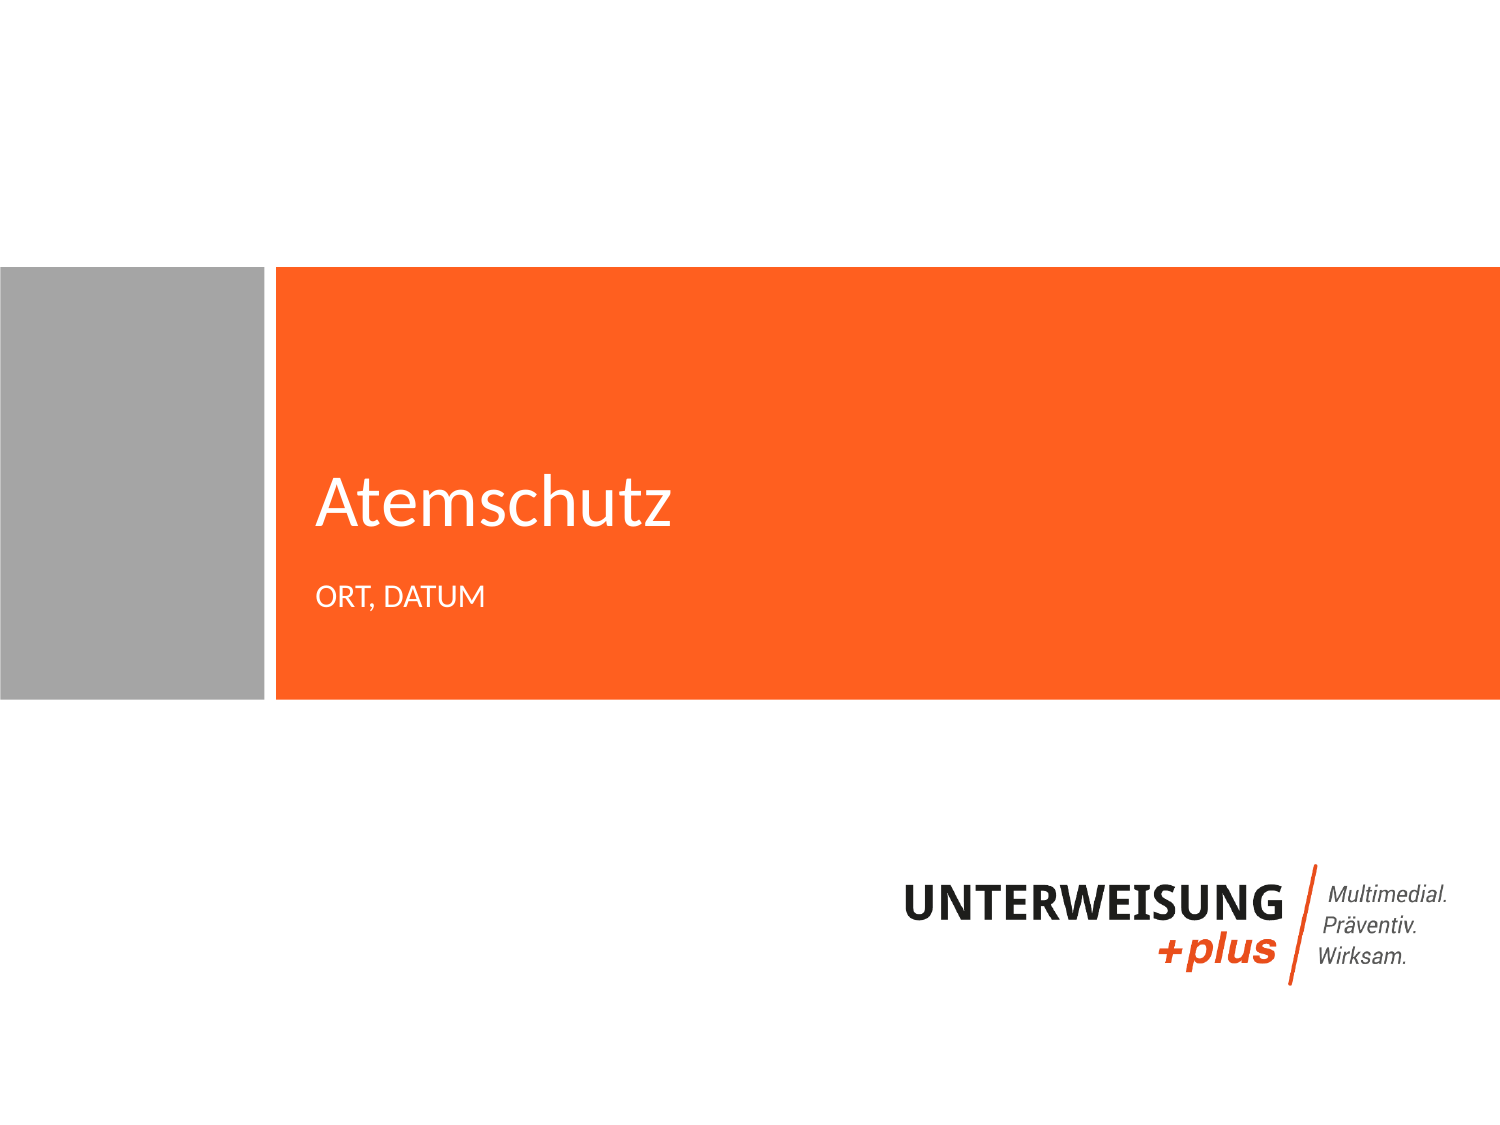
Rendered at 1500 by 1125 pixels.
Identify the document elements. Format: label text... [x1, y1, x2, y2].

title Atemschutz [300, 354, 1424, 550]
subtitle Ort, Datum [300, 566, 1424, 635]
picture [888, 822, 1465, 1024]
